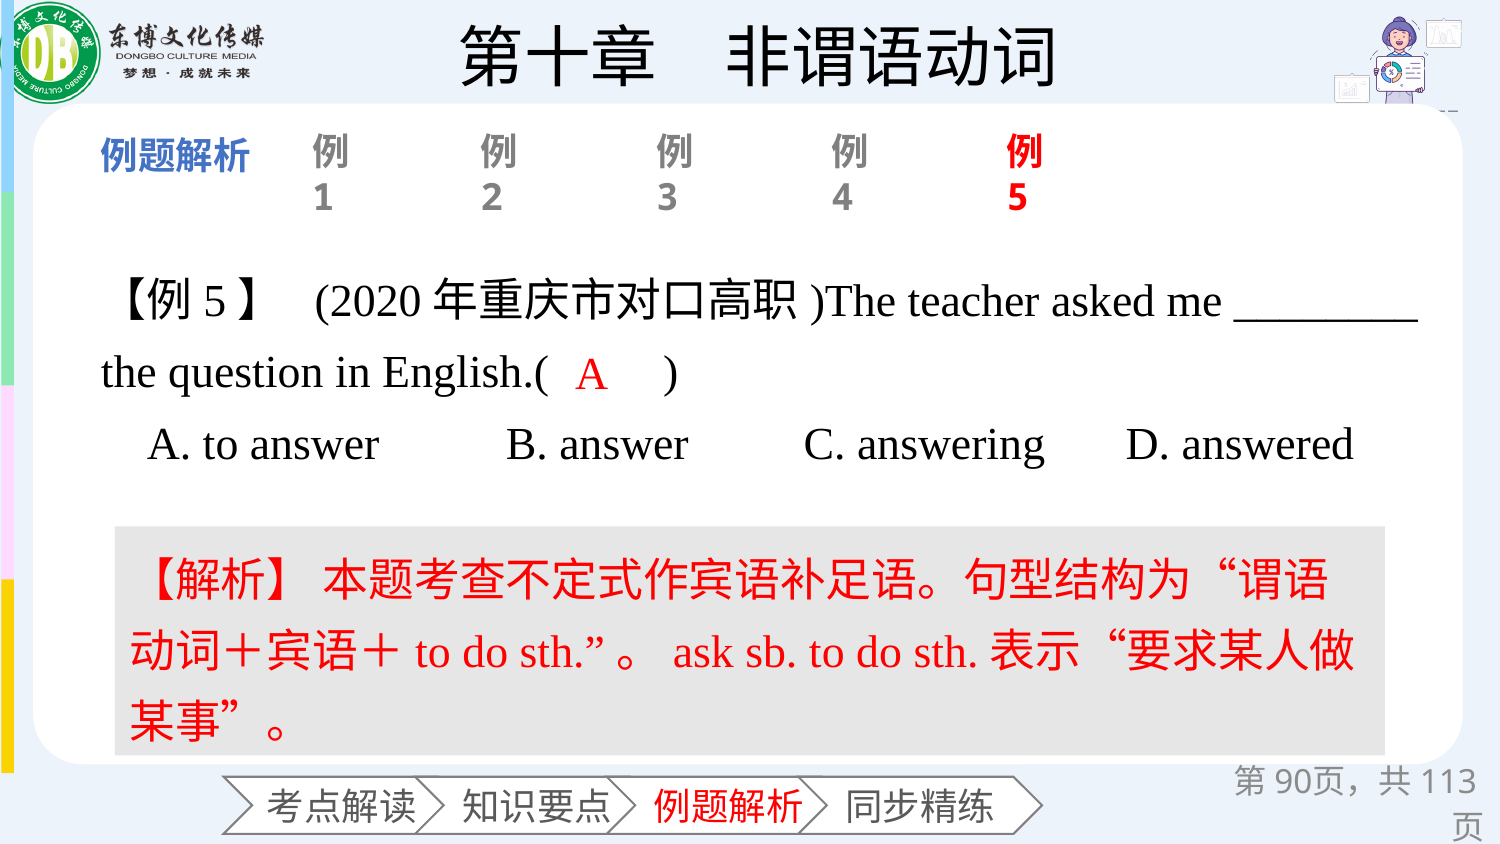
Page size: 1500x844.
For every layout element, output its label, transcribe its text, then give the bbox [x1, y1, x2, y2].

picture [14, 1, 265, 104]
text_box 【例5】 (2020年重庆市对口高职)The teacher asked me ________ the question in English.( ) A. to answer B. answer C. answering D. answered [86, 246, 1444, 537]
text_box 例4 [816, 121, 913, 226]
text_box 例1 [297, 121, 387, 226]
text_box 例5 [991, 121, 1088, 226]
text_box 例2 [465, 121, 562, 226]
text_box 【解析】 本题考查不定式作宾语补足语。句型结构为“谓语动词＋宾语＋to do sth.”。ask sb. to do sth.表示“要求某人做某事”。 [114, 526, 1385, 756]
text_box 例3 [641, 121, 737, 226]
picture [1312, 0, 1487, 131]
text_box A [560, 336, 633, 405]
slide_number 第页，共113页 [1195, 780, 1500, 826]
